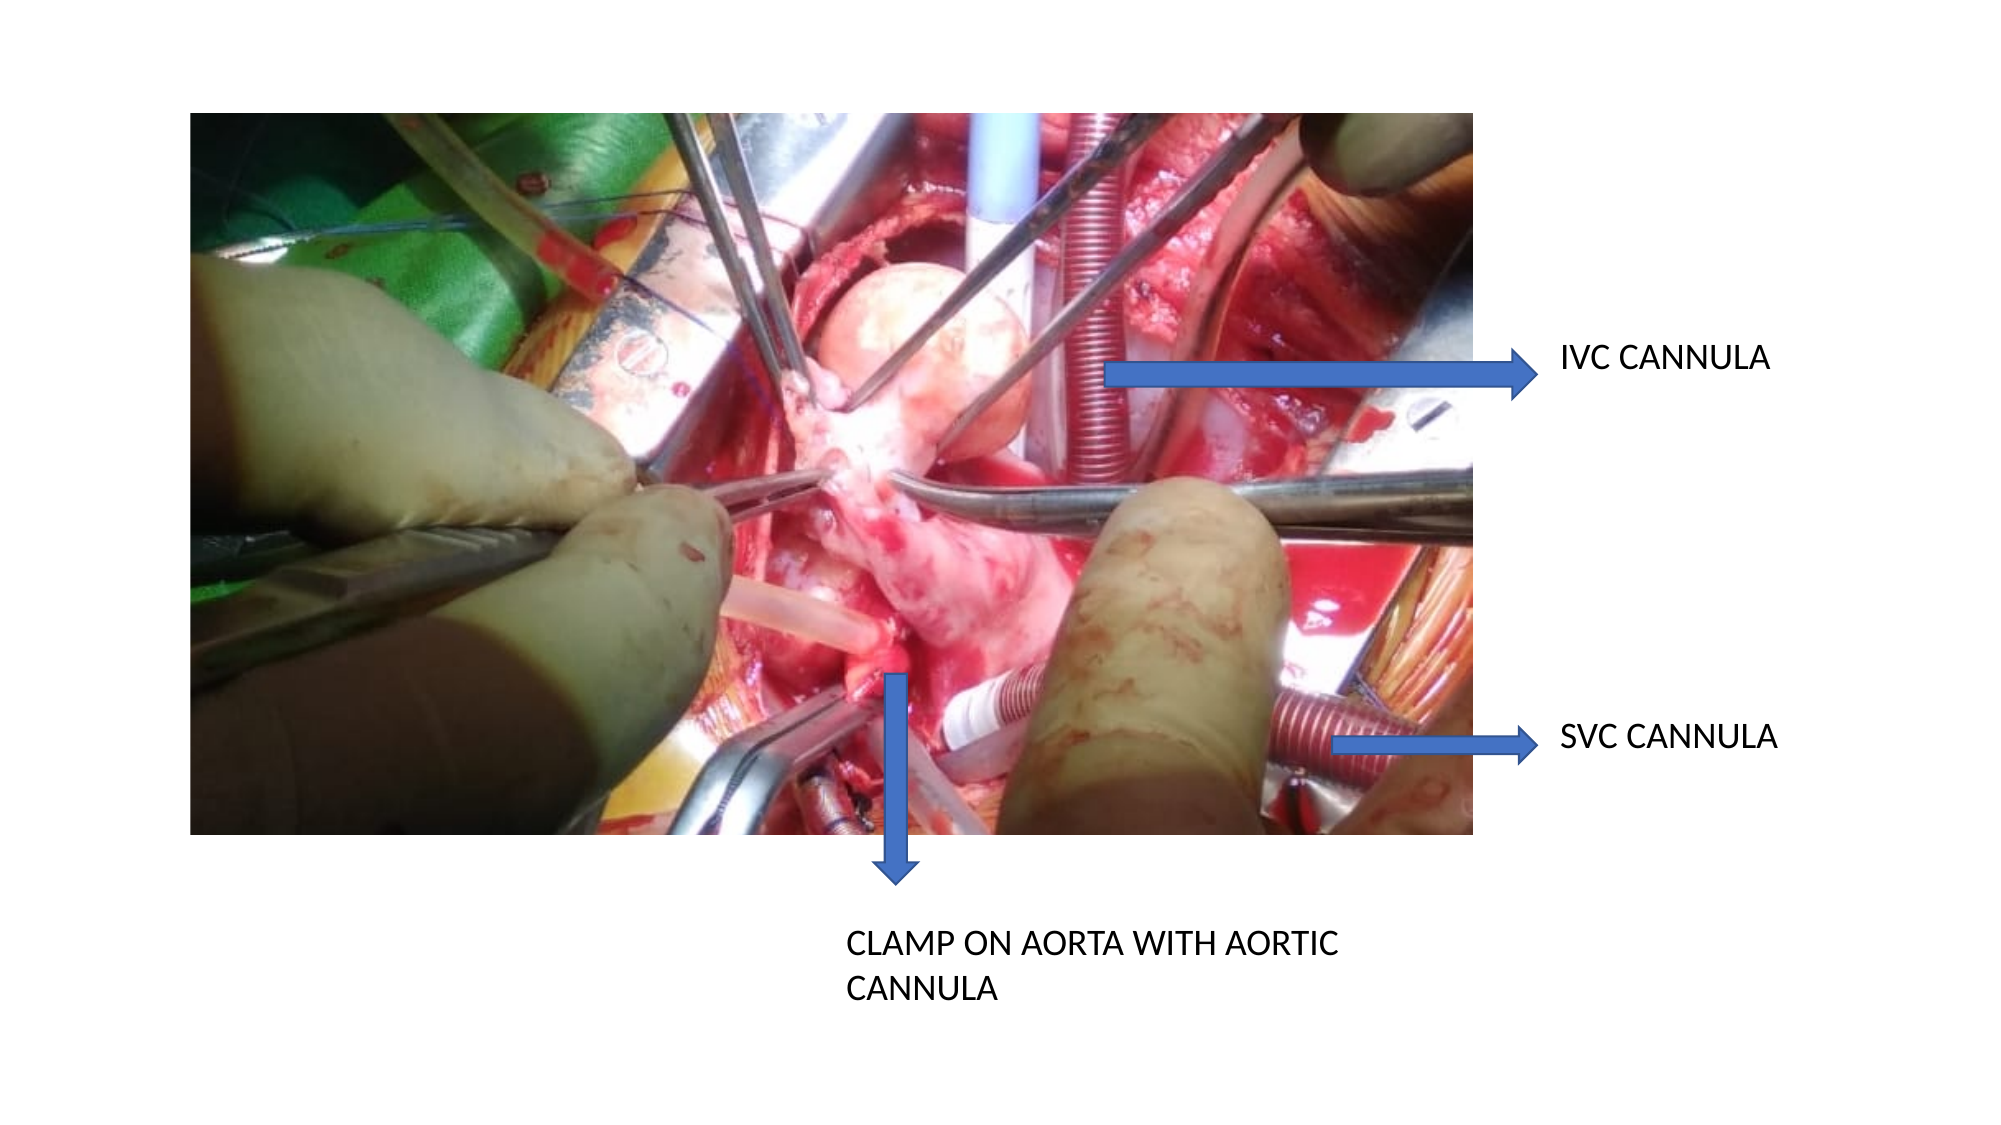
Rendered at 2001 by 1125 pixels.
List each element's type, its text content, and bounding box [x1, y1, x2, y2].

text_box [871, 835, 921, 886]
text_box IVC CANNULA [1545, 324, 1911, 385]
text_box [1473, 724, 1539, 766]
text_box [1473, 347, 1539, 402]
text_box CLAMP ON AORTA WITH AORTIC CANNULA [831, 910, 1360, 1016]
text_box SVC CANNULA [1545, 703, 1911, 764]
picture [190, 112, 1473, 835]
